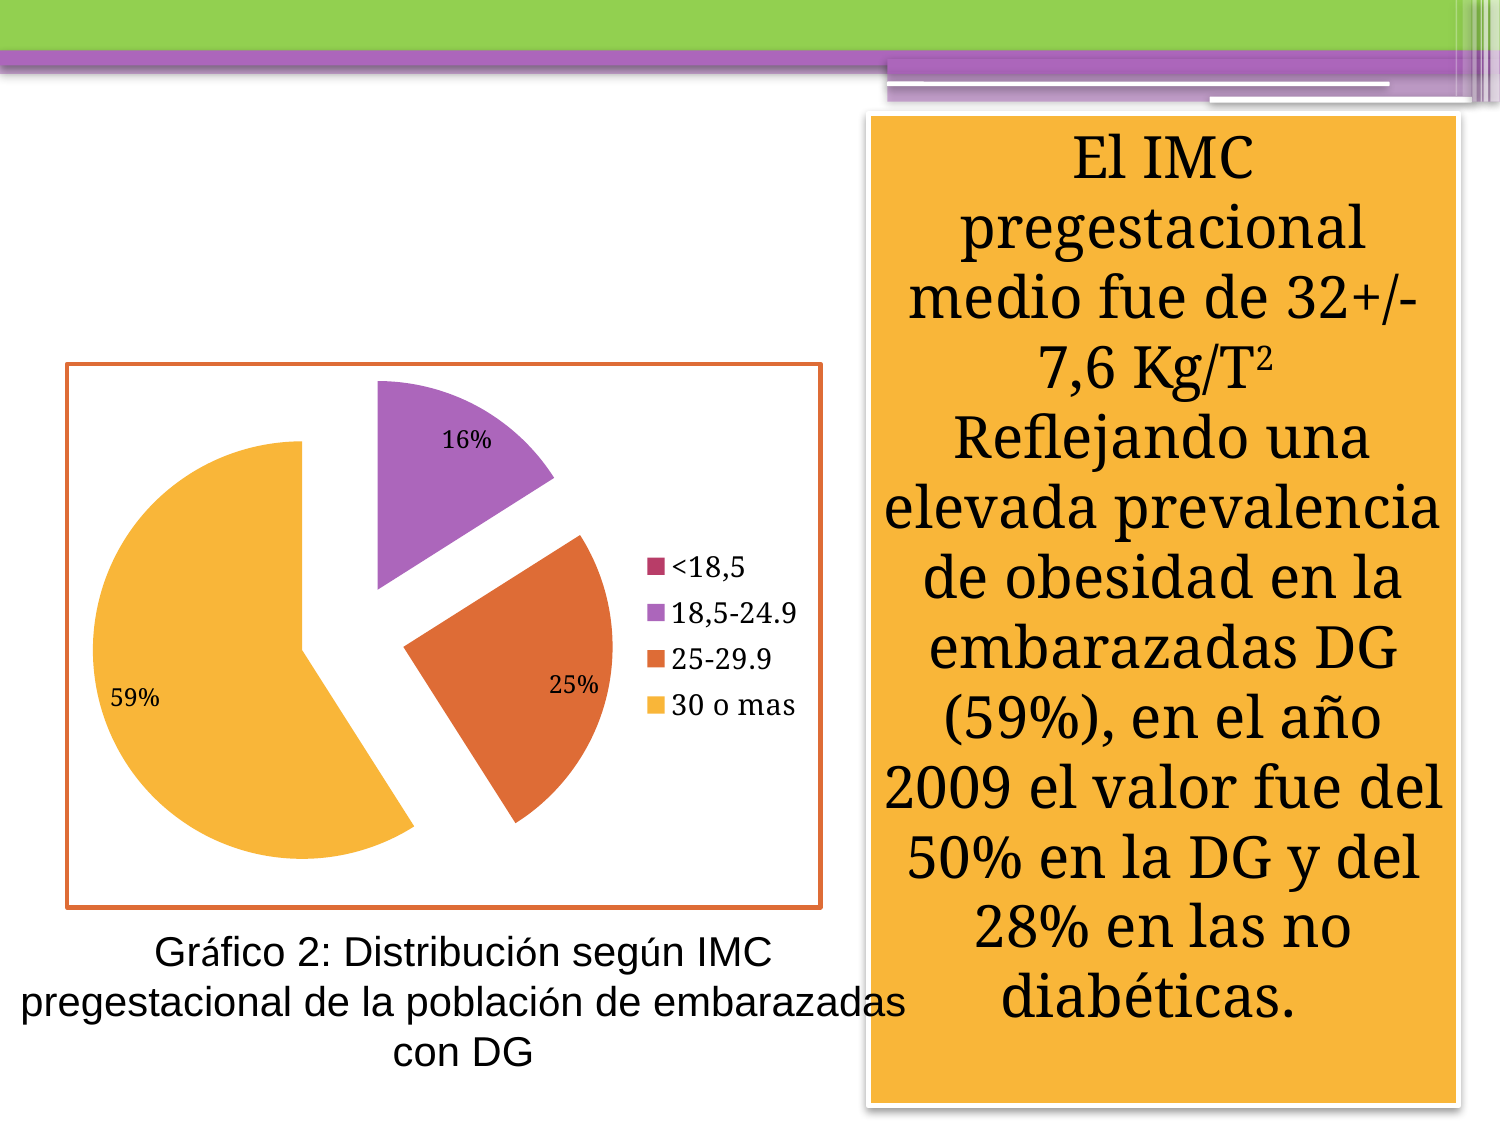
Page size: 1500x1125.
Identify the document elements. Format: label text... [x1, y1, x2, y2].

text_box Gráfico 2: Distribución según IMC pregestacional de la población de embarazadas con DG [0, 917, 928, 1083]
title El IMC pregestacional medio fue de 32+/-7,6 Kg/T2 Reflejando una elevada prevalencia de obesidad en la embarazadas DG (59%), en el año 2009 el valor fue del 50% en la DG y del 28% en las no diabéticas. [866, 111, 1461, 1108]
chart [64, 361, 823, 910]
